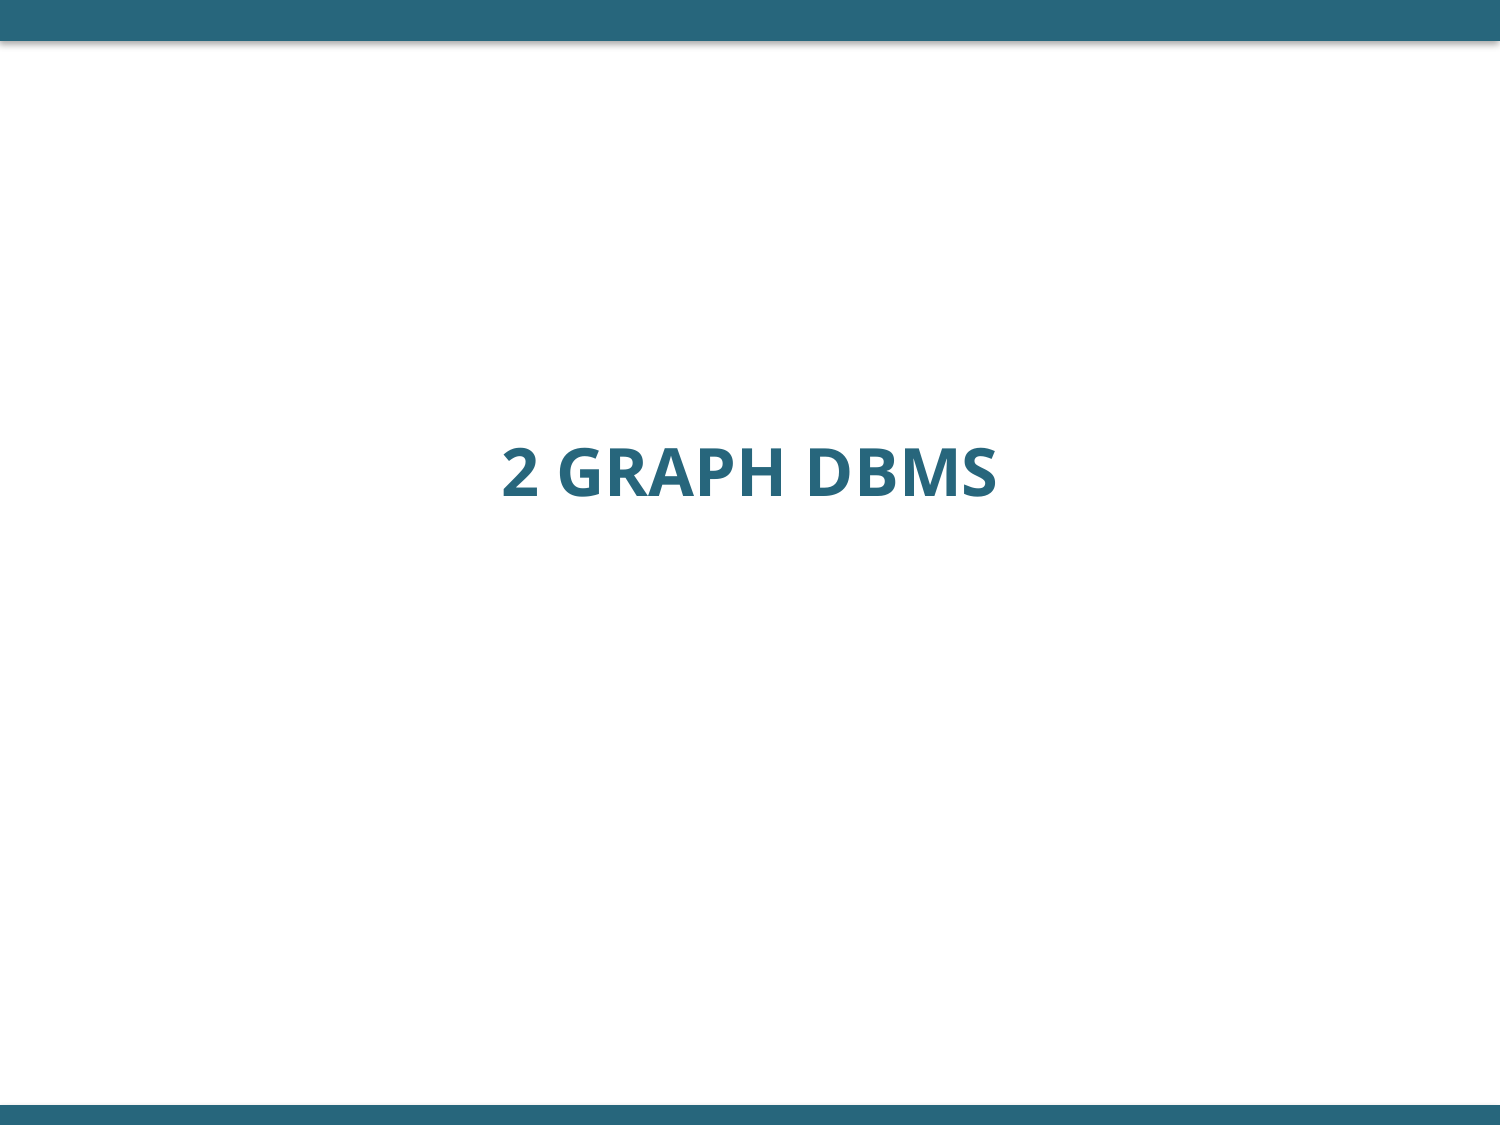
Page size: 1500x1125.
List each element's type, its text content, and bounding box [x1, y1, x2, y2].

title 2 GRAPH DBMS [112, 349, 1388, 591]
